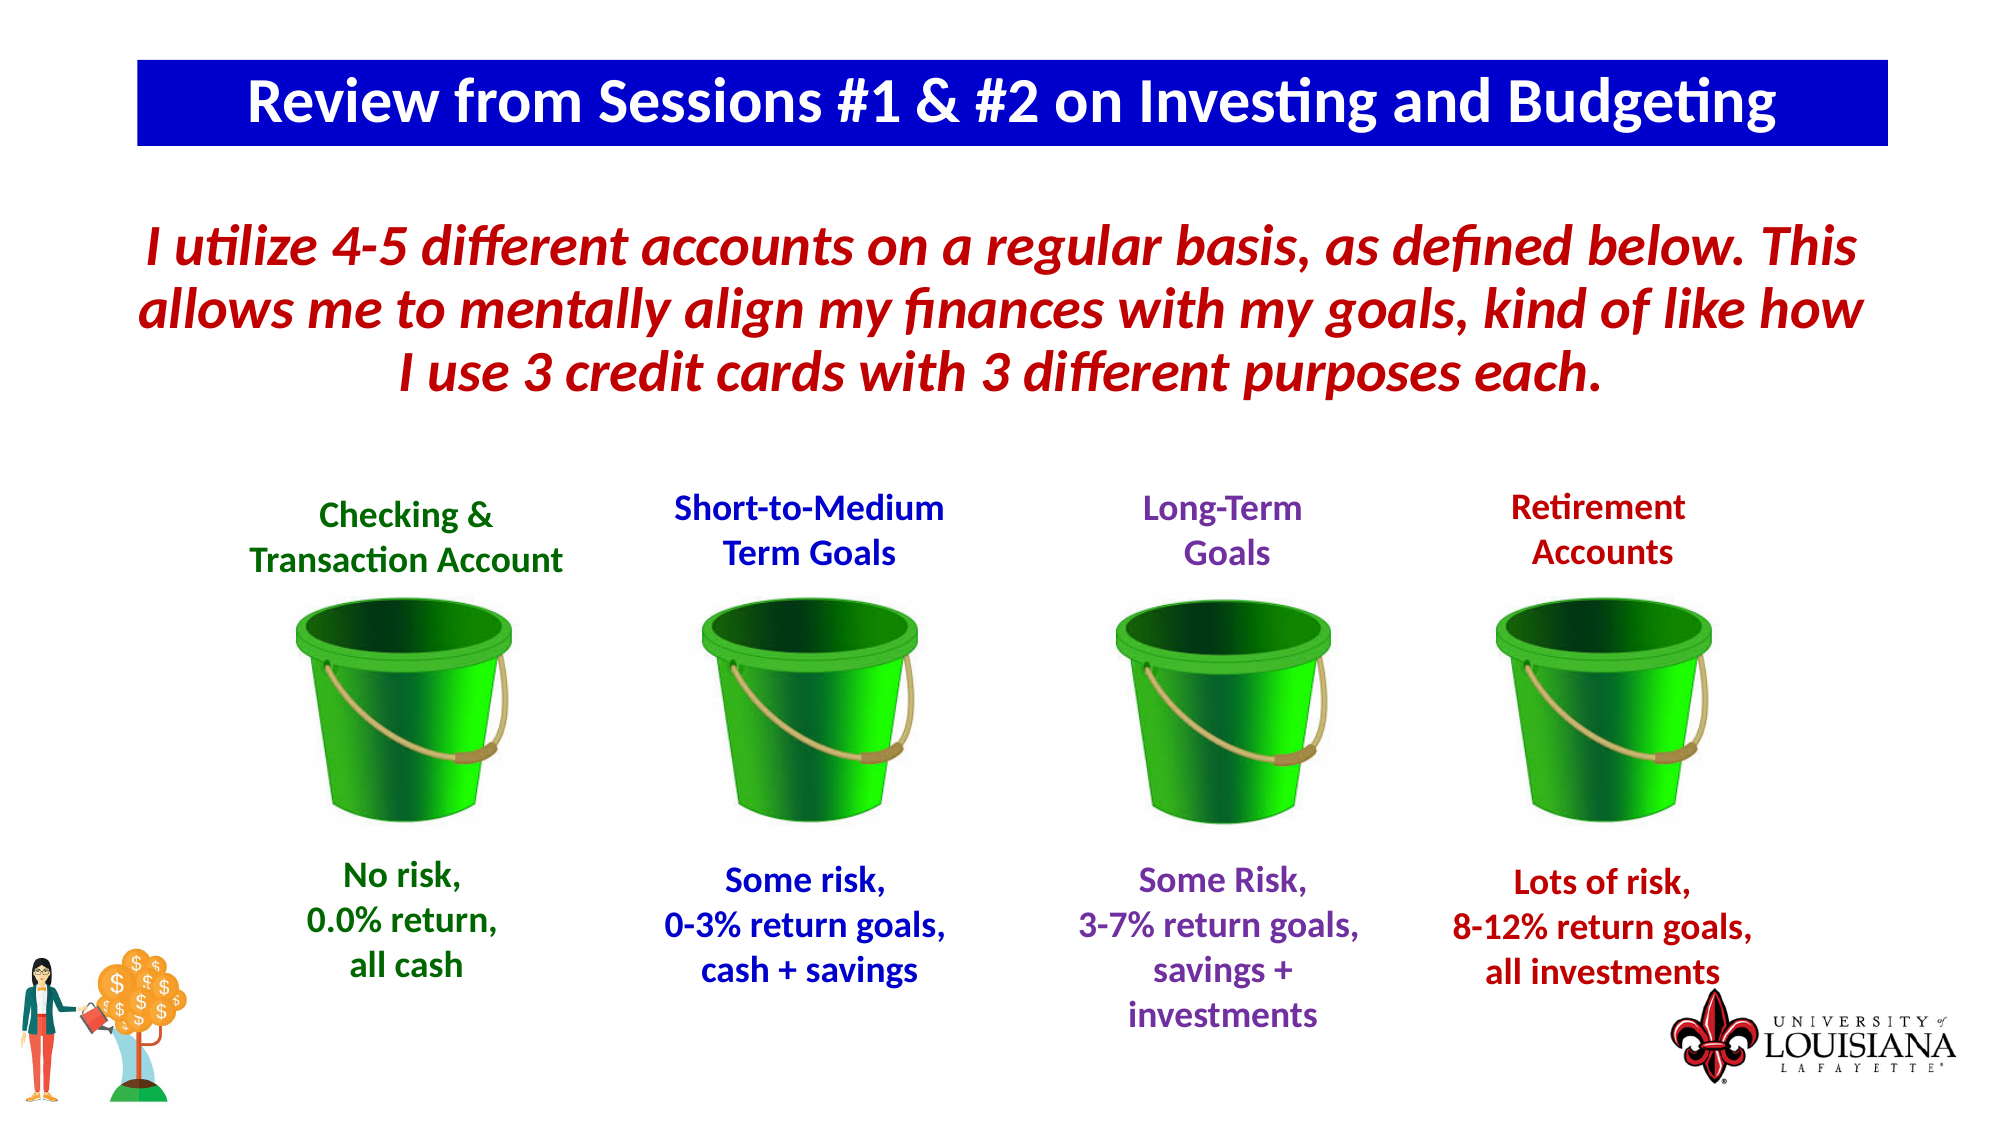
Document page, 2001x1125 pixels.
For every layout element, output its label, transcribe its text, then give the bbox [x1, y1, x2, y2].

text_box Retirement Accounts Lots of risk, 8-12% return goals, all investments [1430, 474, 1776, 999]
picture [280, 587, 528, 856]
text_box Long-Term Goals Some Risk, 3-7% return goals, savings + investments [1050, 475, 1396, 1043]
picture [686, 587, 934, 856]
text_box [1396, 217, 1910, 1014]
text_box [137, 476, 1050, 1014]
picture [1480, 587, 1728, 856]
text_box I utilize 4-5 different accounts on a regular basis, as defined below. This allows me to mentally align my finances with my goals, kind of like how I use 3 credit cards with 3 different purposes each. [115, 207, 1888, 476]
picture [1657, 977, 1982, 1091]
picture [13, 944, 191, 1107]
text_box Review from Sessions #1 & #2 on Investing and Budgeting [137, 59, 1888, 146]
picture [1099, 589, 1347, 858]
